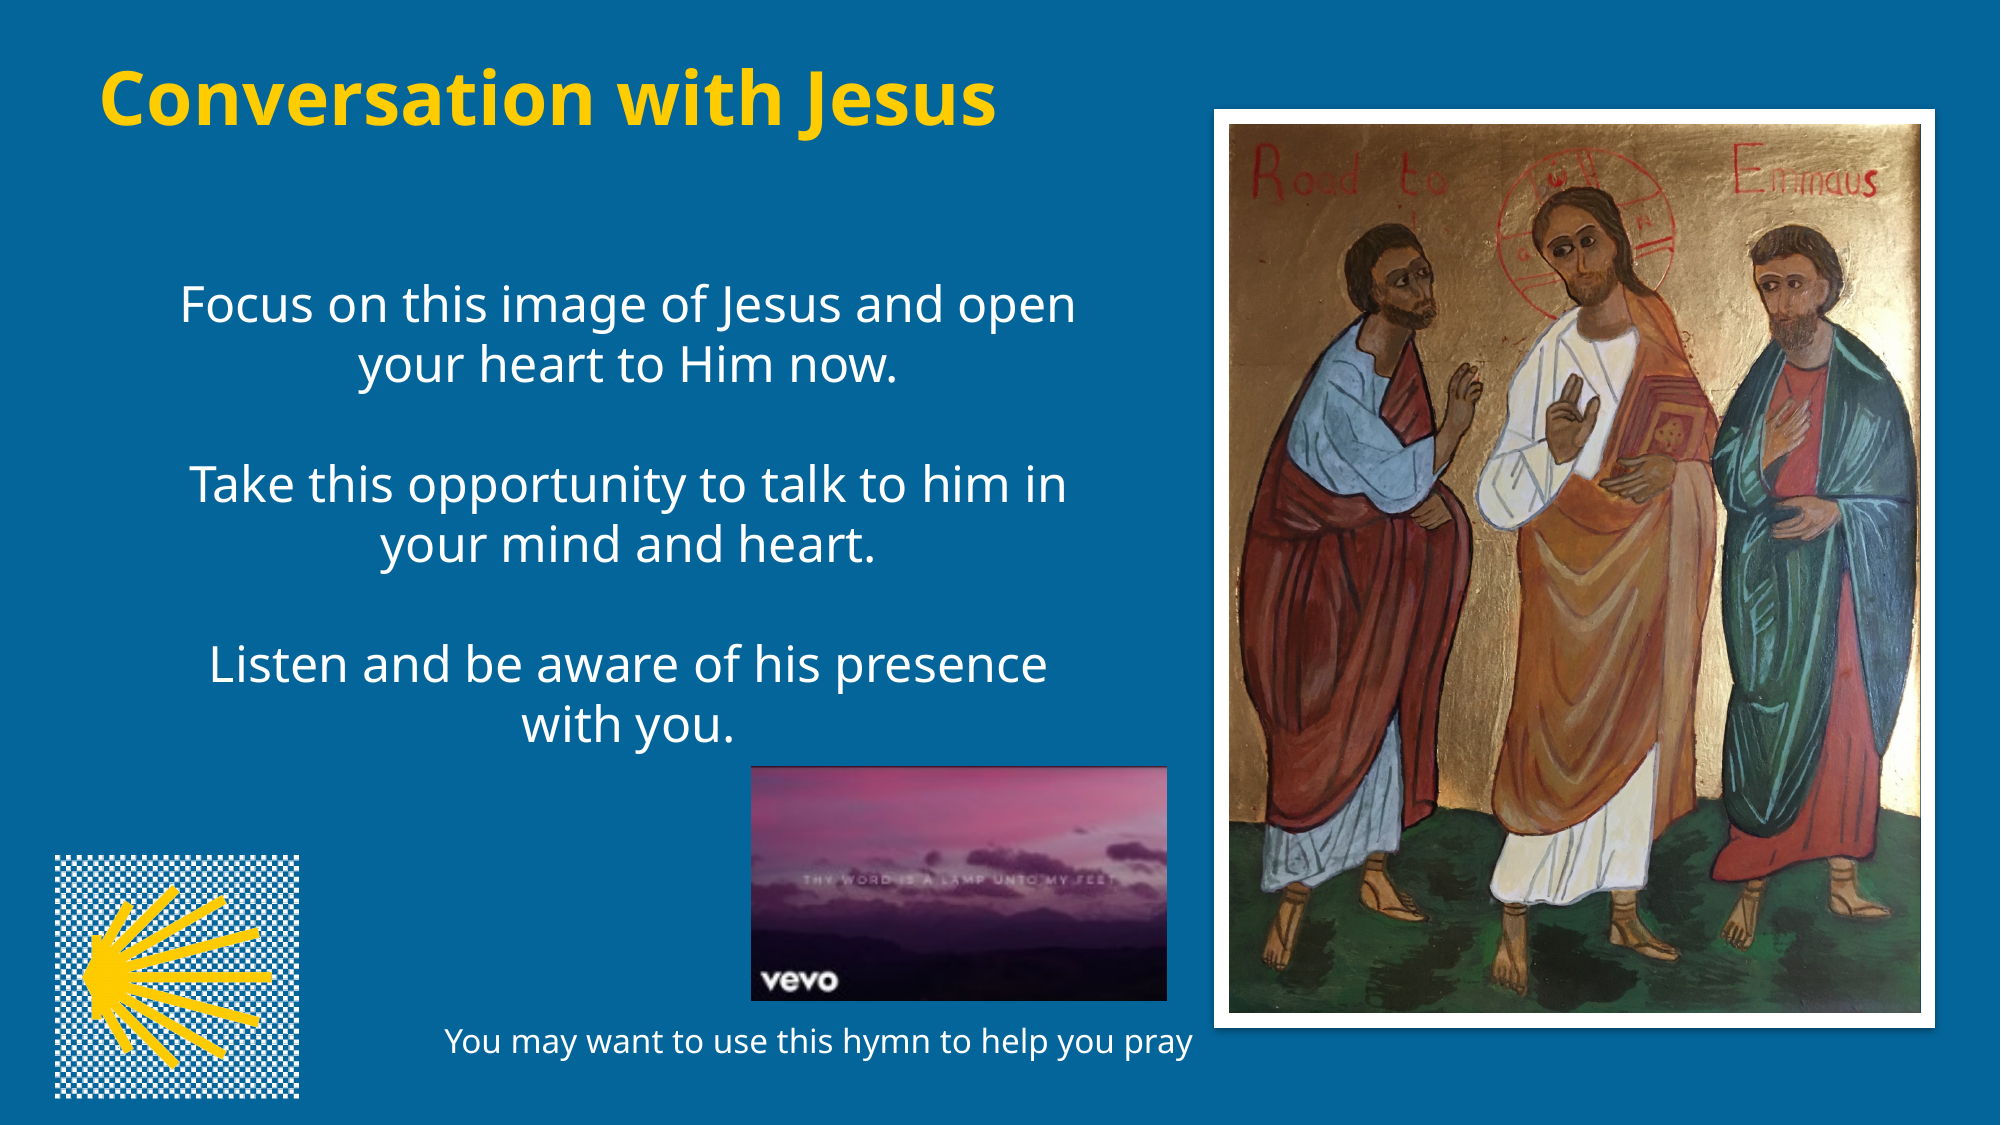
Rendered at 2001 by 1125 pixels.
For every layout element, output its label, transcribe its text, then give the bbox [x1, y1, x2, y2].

picture [55, 855, 299, 1099]
text_box Focus on this image of Jesus and open your heart to Him now. Take this opportunity to talk to him in your mind and heart. Listen and be aware of his presence with you. [152, 264, 1106, 805]
text_box Conversation with Jesus [84, 42, 1336, 148]
text_box You may want to use this hymn to help you pray [429, 1013, 1237, 1068]
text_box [750, 765, 1168, 1002]
picture [1228, 123, 1921, 1014]
